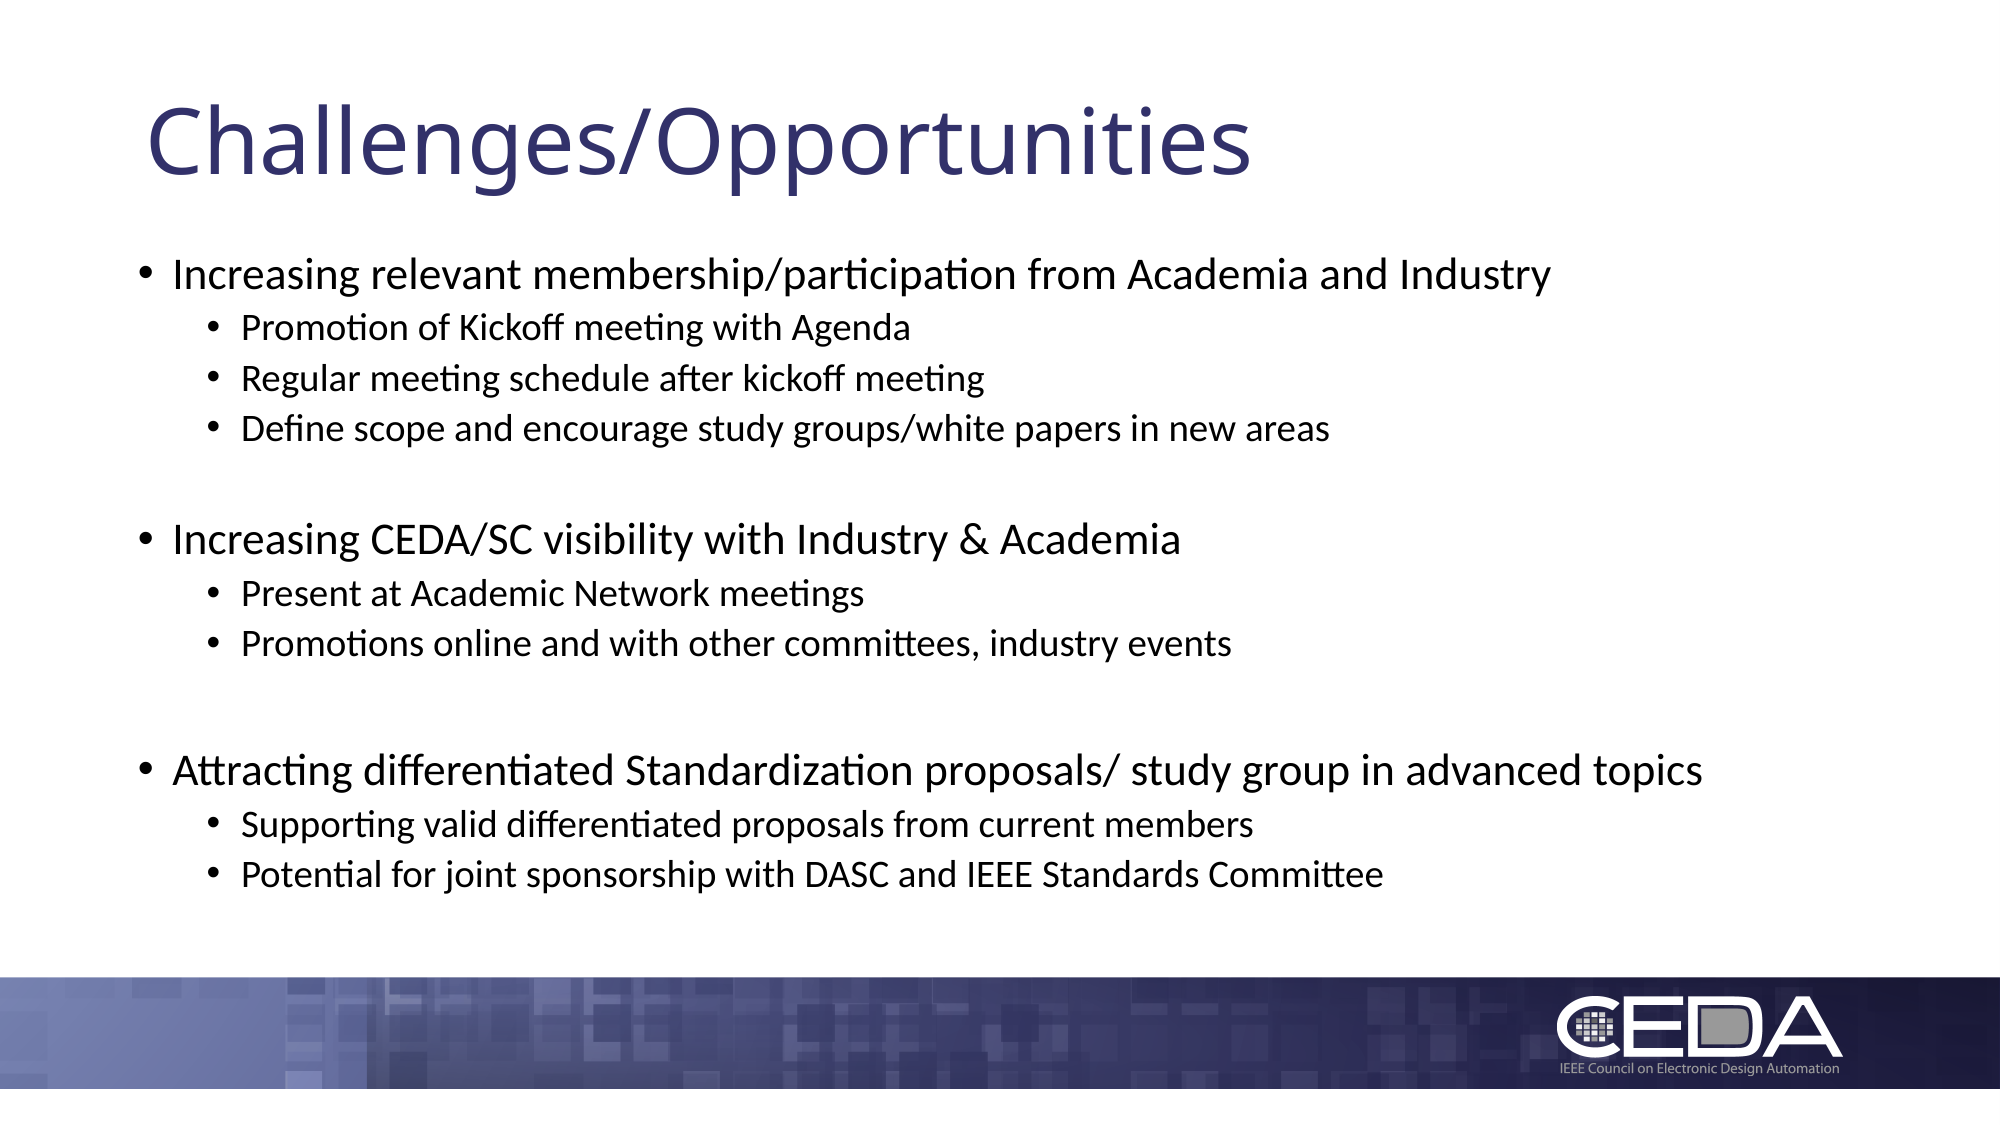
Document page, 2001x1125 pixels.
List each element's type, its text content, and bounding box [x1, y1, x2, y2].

picture [0, 0, 2000, 1125]
list Increasing relevant membership/participation from Academia and Industry Promotion of Kickoff meeting with Agenda Regular meeting schedule after kickoff meeting Define scope and encourage study groups/white papers in new areas Increasing CEDA/SC visibility with Industry & Academia Present at Academic Network meetings Promotions online and with other committees, industry events Attracting differentiated Standardization proposals/ study group in advanced topics Supporting valid differentiated proposals from current members Potential for joint sponsorship with DASC and IEEE Standards Committee [122, 242, 1848, 909]
title Challenges/Opportunities [130, 61, 1856, 229]
